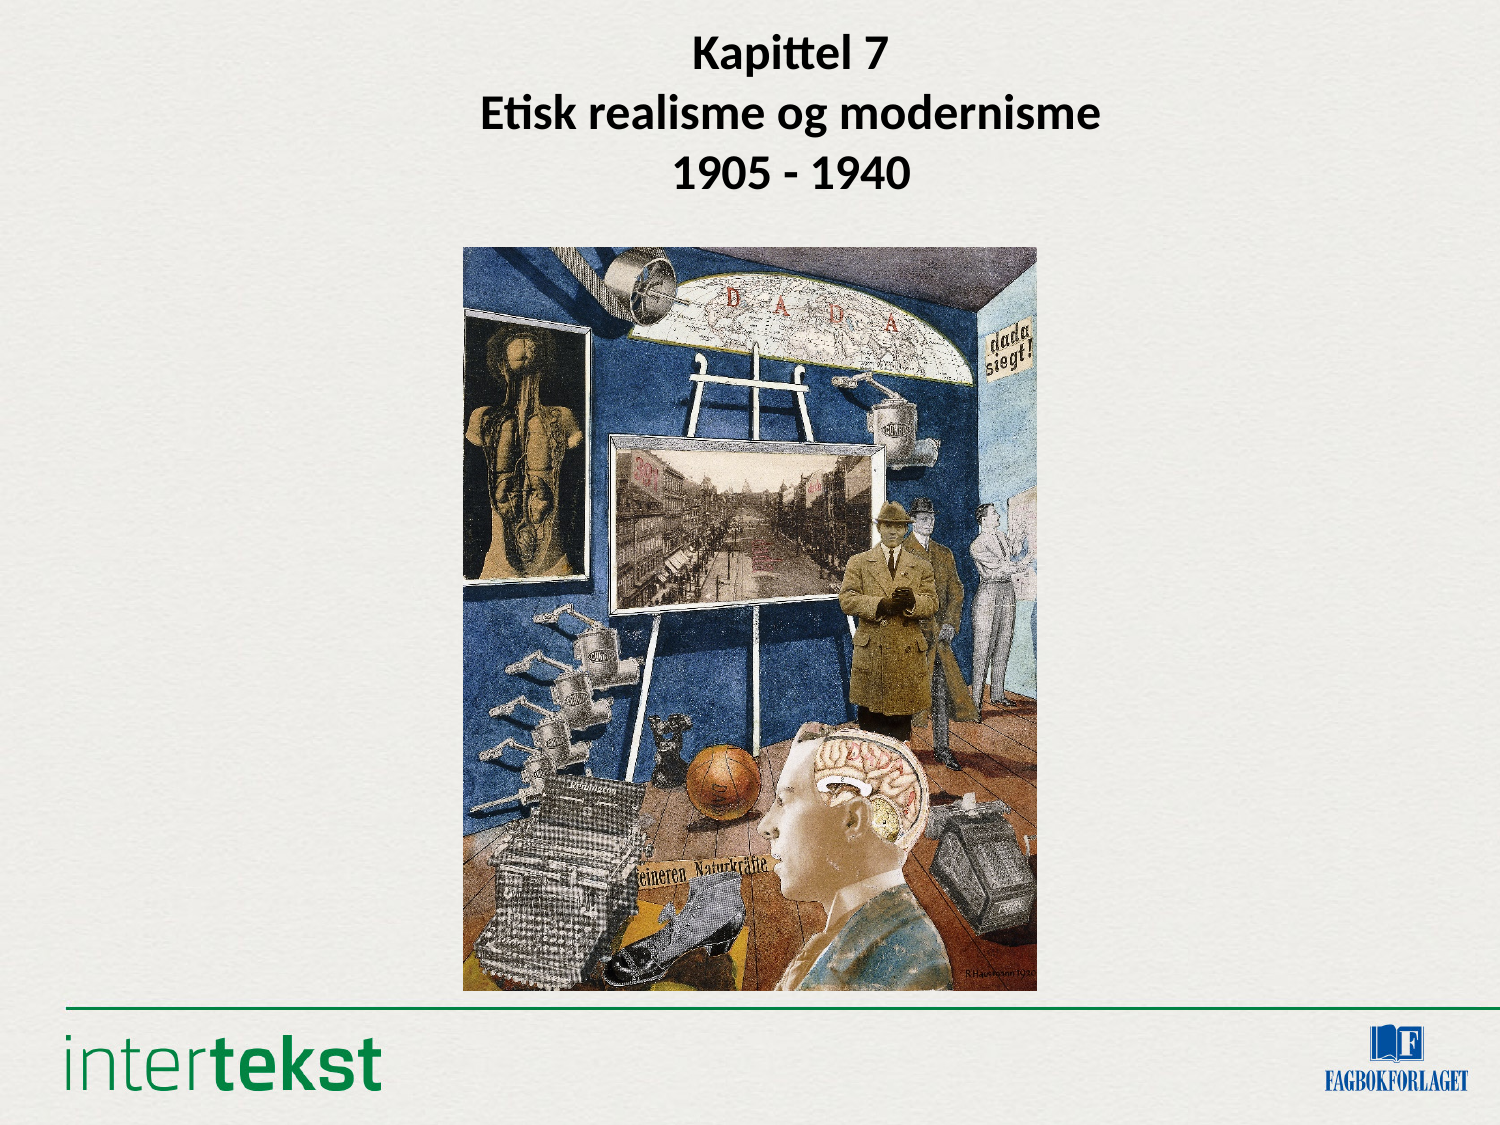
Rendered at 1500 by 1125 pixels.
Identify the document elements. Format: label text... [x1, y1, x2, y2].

picture [0, 0, 1500, 1125]
title Kapittel 7 Etisk realisme og modernisme 1905 - 1940 [115, 16, 1466, 204]
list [463, 247, 1037, 991]
